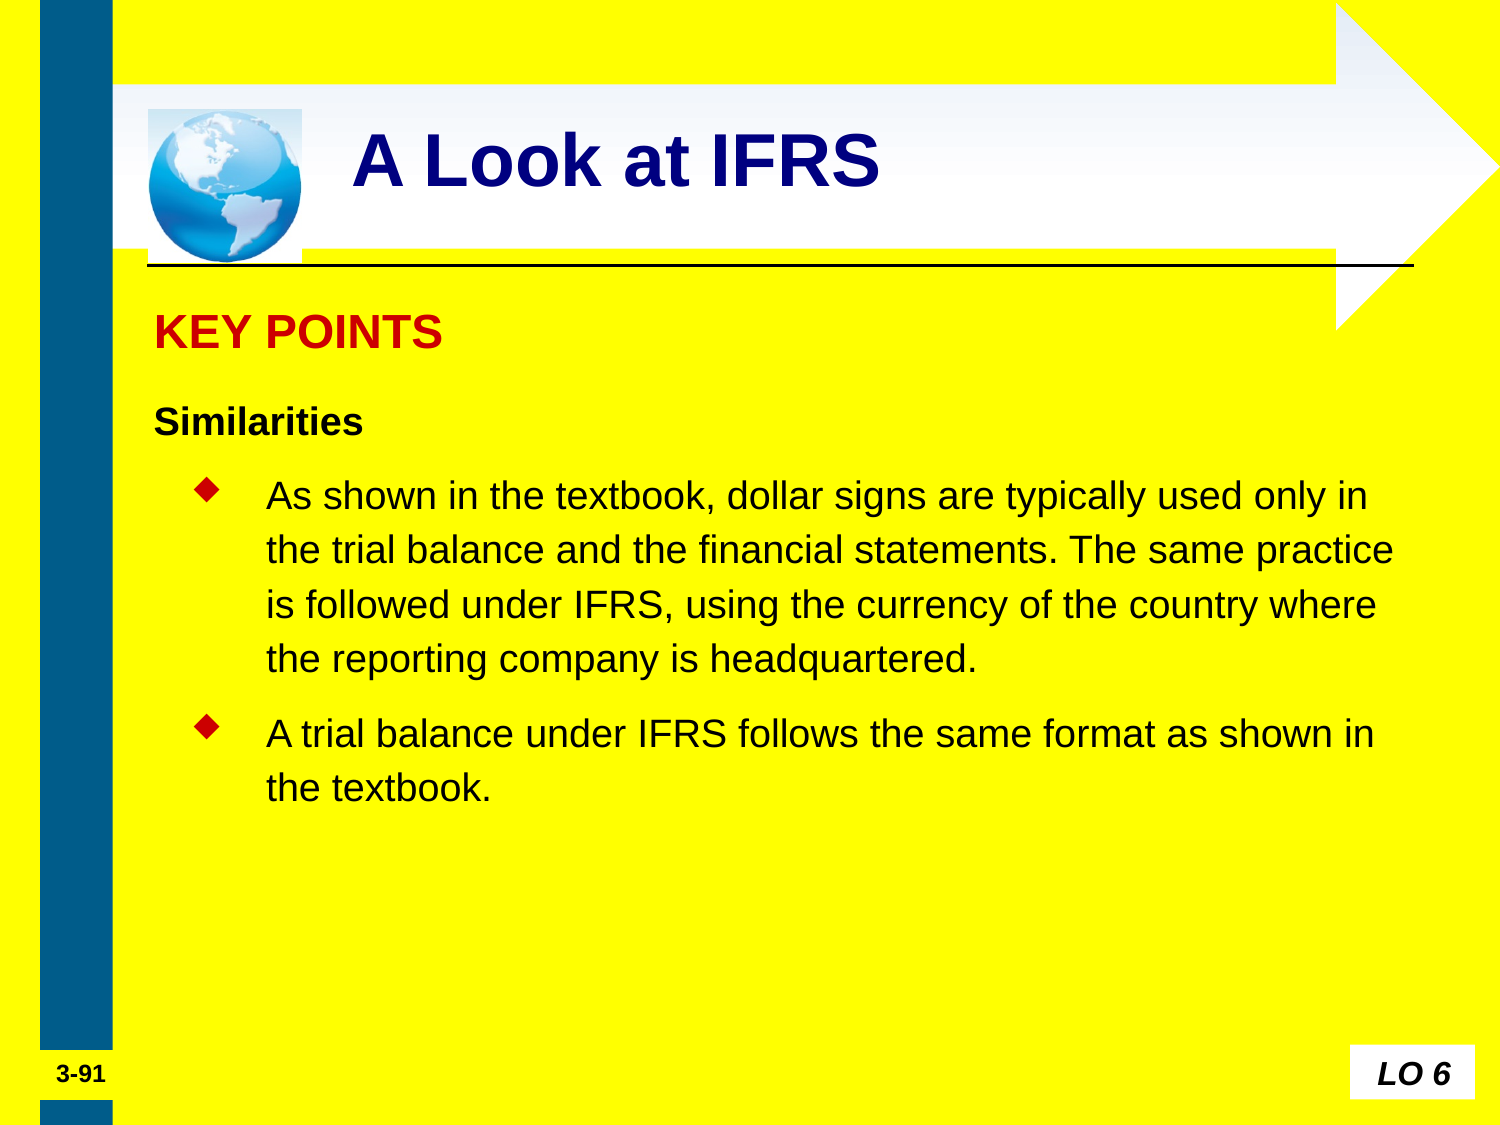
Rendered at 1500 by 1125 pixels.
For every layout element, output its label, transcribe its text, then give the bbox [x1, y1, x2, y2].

text_box [113, 2, 1500, 264]
picture [148, 109, 302, 263]
text_box LO 6 [1350, 1044, 1475, 1100]
text_box [1336, 273, 1394, 331]
text_box [40, 1100, 113, 1125]
text_box [40, 0, 113, 1050]
text_box KEY POINTS [138, 293, 564, 366]
text_box Similarities As shown in the textbook, dollar signs are typically used only in the trial balance and the financial statements. The same practice is followed under IFRS, using the currency of the country where the reporting company is headquartered. A trial balance under IFRS follows the same format as shown in the textbook. [138, 380, 1413, 818]
text_box A Look at IFRS [336, 103, 1237, 209]
